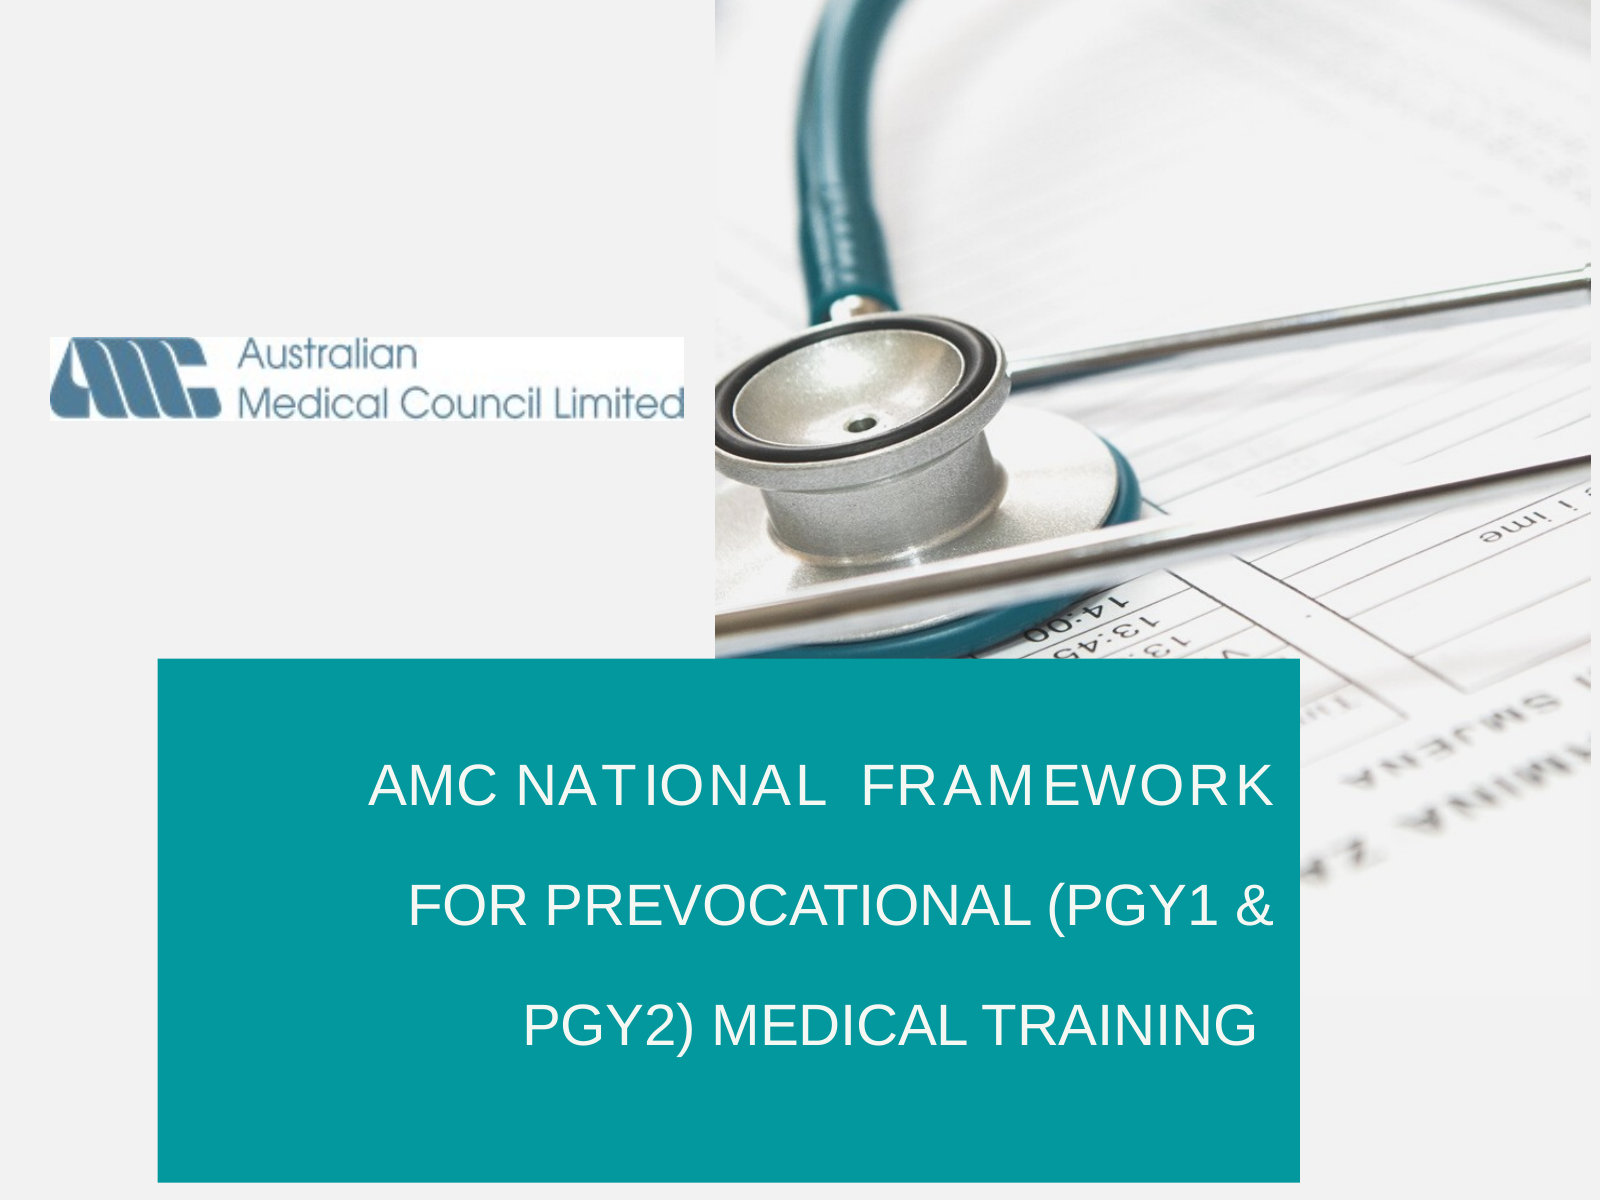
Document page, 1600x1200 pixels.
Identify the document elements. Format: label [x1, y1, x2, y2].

text_box [157, 0, 1591, 1183]
picture [49, 337, 684, 421]
